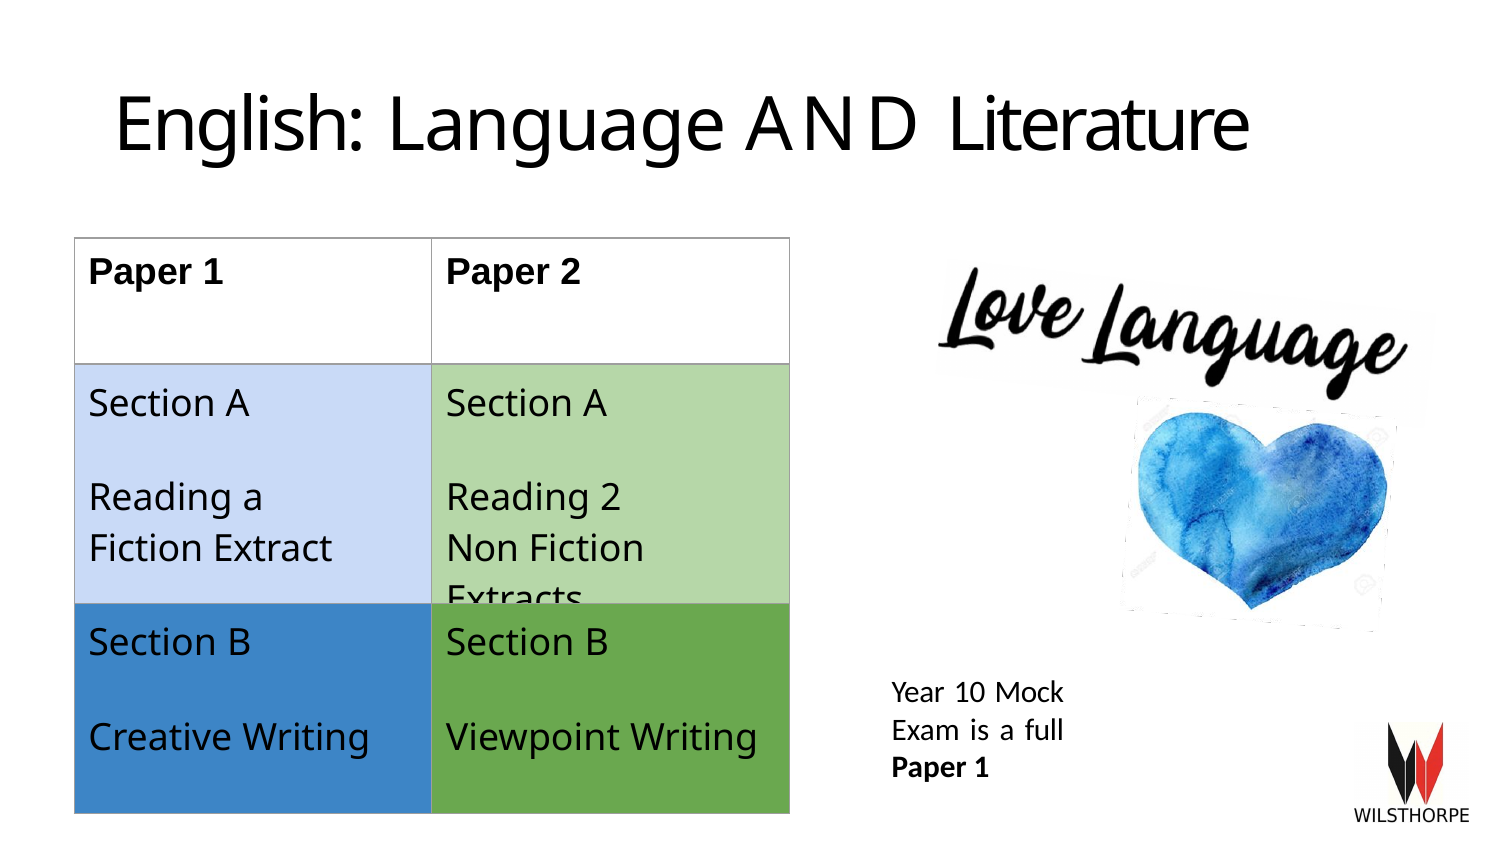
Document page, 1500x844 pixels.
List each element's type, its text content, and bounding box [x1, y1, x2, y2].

table_cell Section A Reading a Fiction Extract [75, 365, 431, 603]
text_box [934, 257, 1436, 633]
picture [1353, 722, 1469, 824]
text_box Year 10 Mock Exam is a full Paper 1 [889, 669, 1065, 784]
title English: Language AND Literature [20, 39, 1363, 217]
table_header Paper 1 [75, 239, 431, 363]
table_cell Section B Creative Writing [75, 604, 431, 813]
table_cell Section B Viewpoint Writing [432, 604, 789, 813]
table_header Paper 2 [432, 239, 789, 363]
table_cell Section A Reading 2 Non Fiction Extracts [432, 365, 789, 603]
